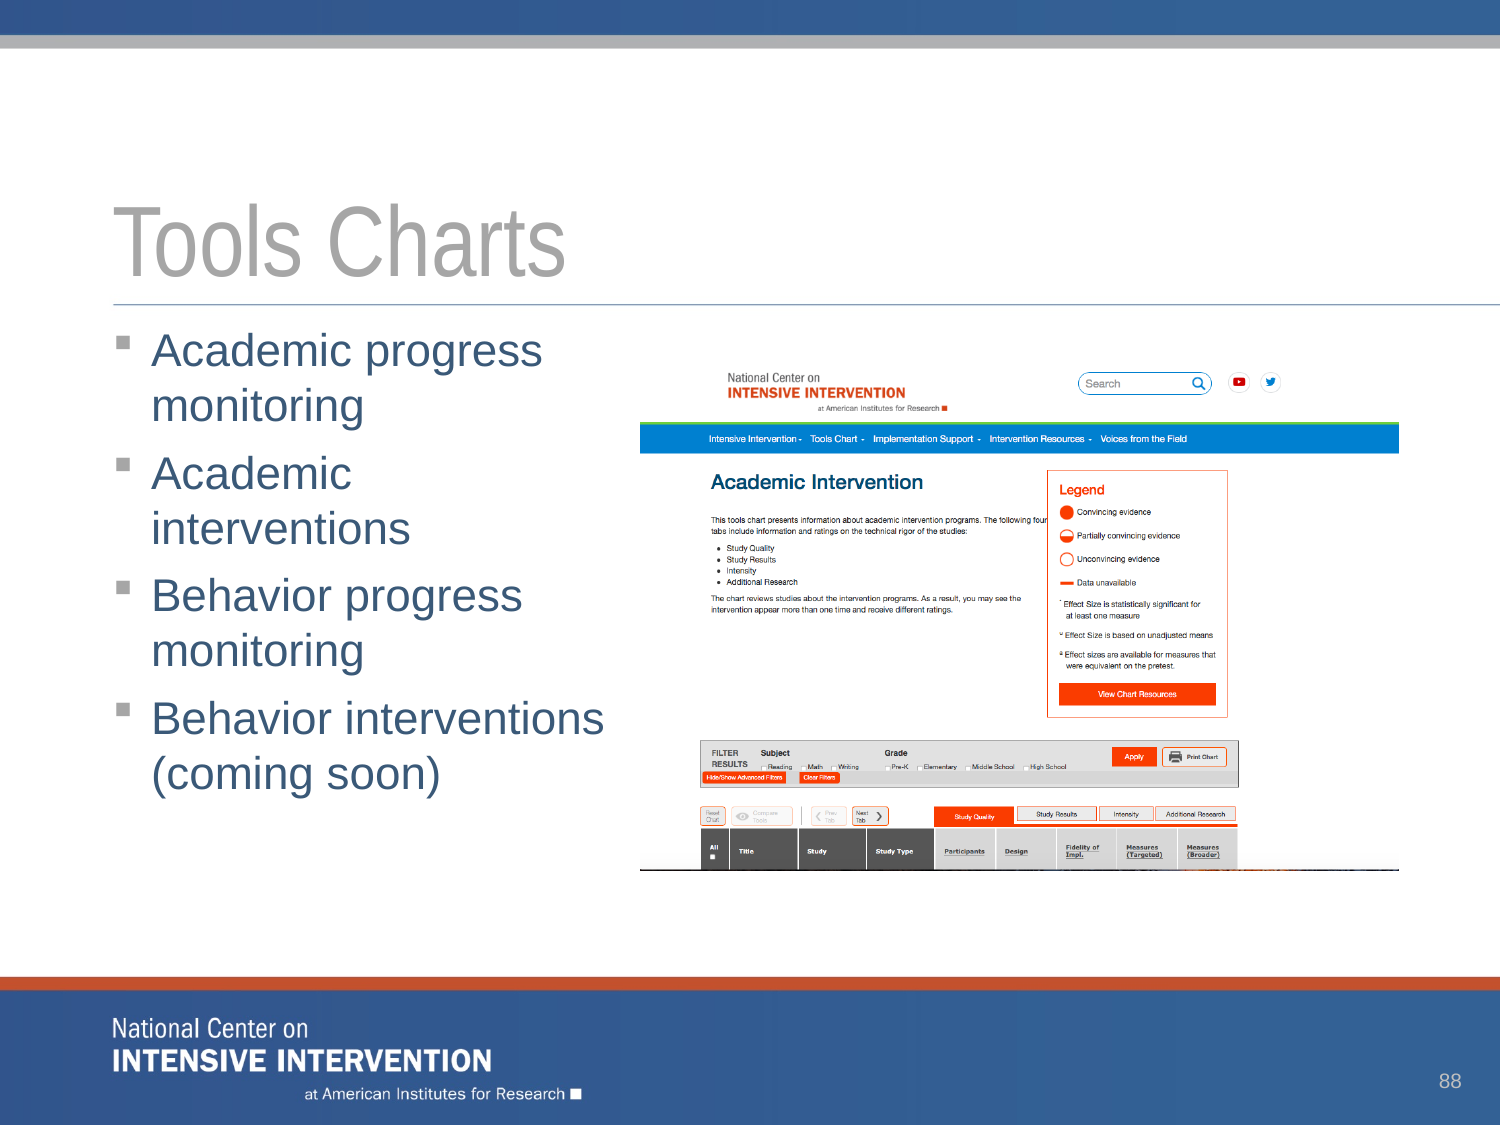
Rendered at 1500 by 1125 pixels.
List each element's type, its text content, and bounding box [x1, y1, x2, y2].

picture [0, 0, 1500, 1125]
slide_number 88 [1436, 1067, 1462, 1093]
list Academic progress monitoring Academic interventions Behavior progress monitoring Behavior interventions (coming soon) [112, 320, 608, 954]
title Tools Charts [112, 51, 1463, 297]
